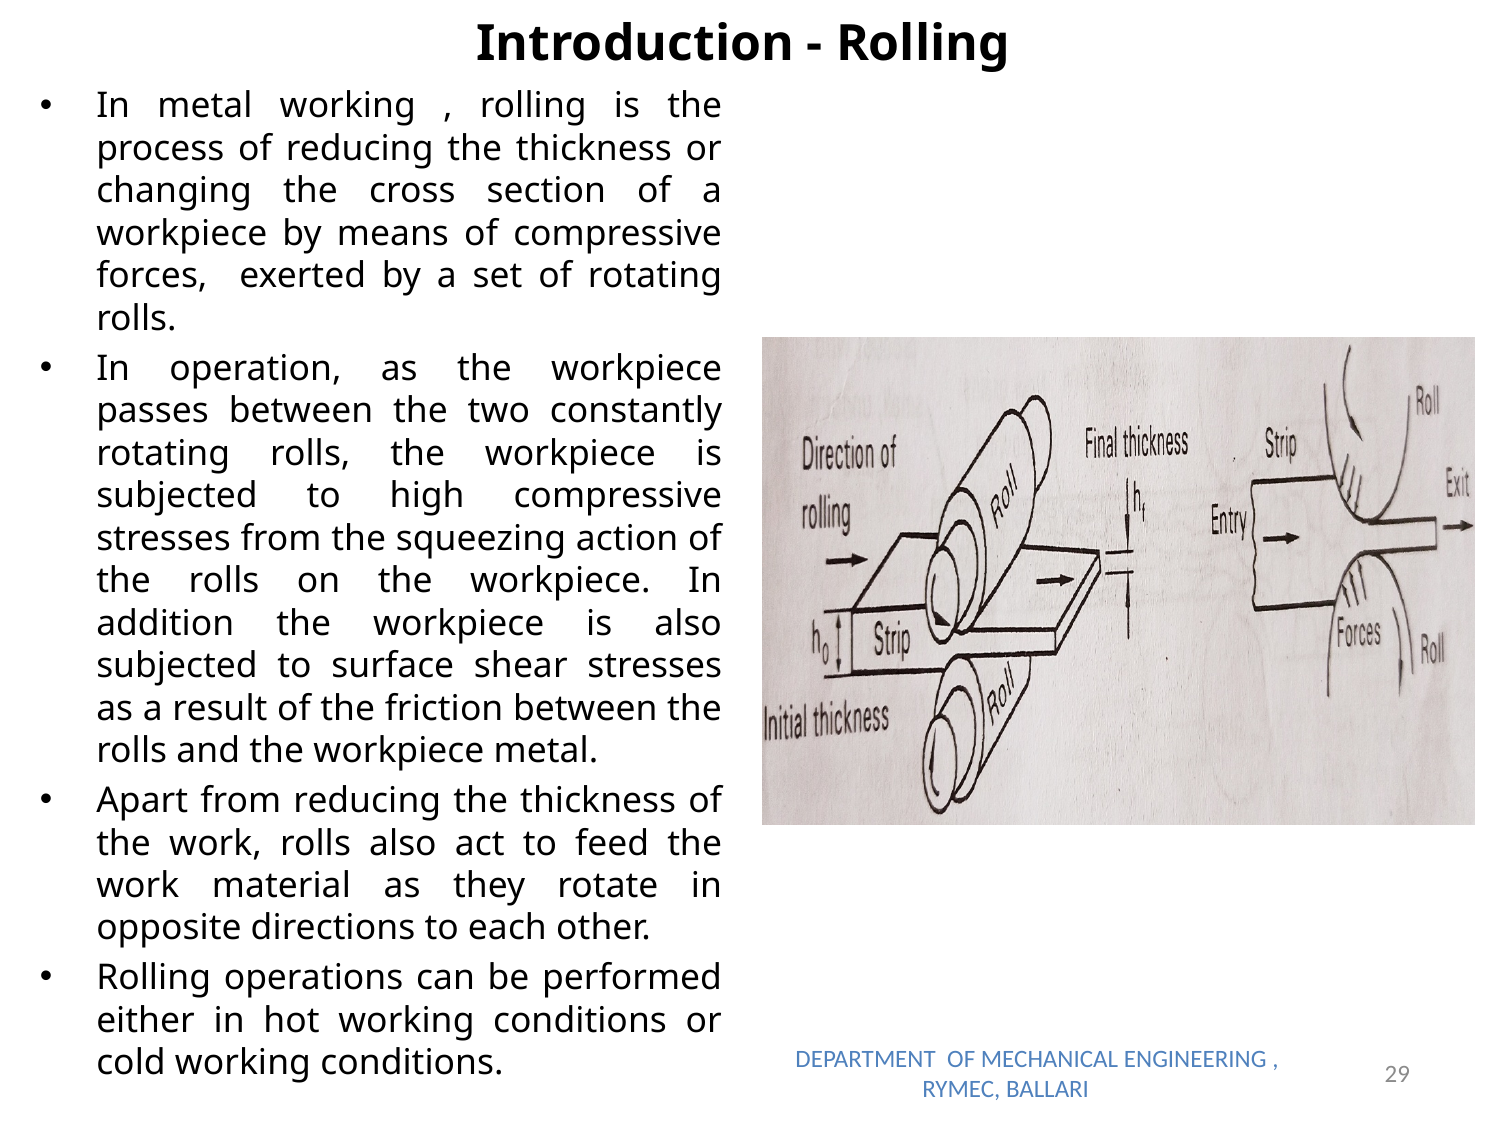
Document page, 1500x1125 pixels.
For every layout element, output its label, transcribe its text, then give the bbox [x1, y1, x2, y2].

list In metal working , rolling is the process of reducing the thickness or changing the cross section of a workpiece by means of compressive forces, exerted by a set of rotating rolls. In operation, as the workpiece passes between the two constantly rotating rolls, the workpiece is subjected to high compressive stresses from the squeezing action of the rolls on the workpiece. In addition the workpiece is also subjected to surface shear stresses as a result of the friction between the rolls and the workpiece metal. Apart from reducing the thickness of the work, rolls also act to feed the work material as they rotate in opposite directions to each other. Rolling operations can be performed either in hot working conditions or cold working conditions. [24, 75, 738, 1088]
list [762, 337, 1476, 826]
title Introduction - Rolling [75, 0, 1425, 80]
footer DEPARTMENT OF MECHANICAL ENGINEERING , RYMEC, BALLARI [750, 1042, 1325, 1103]
slide_number 29 [1325, 1042, 1425, 1103]
